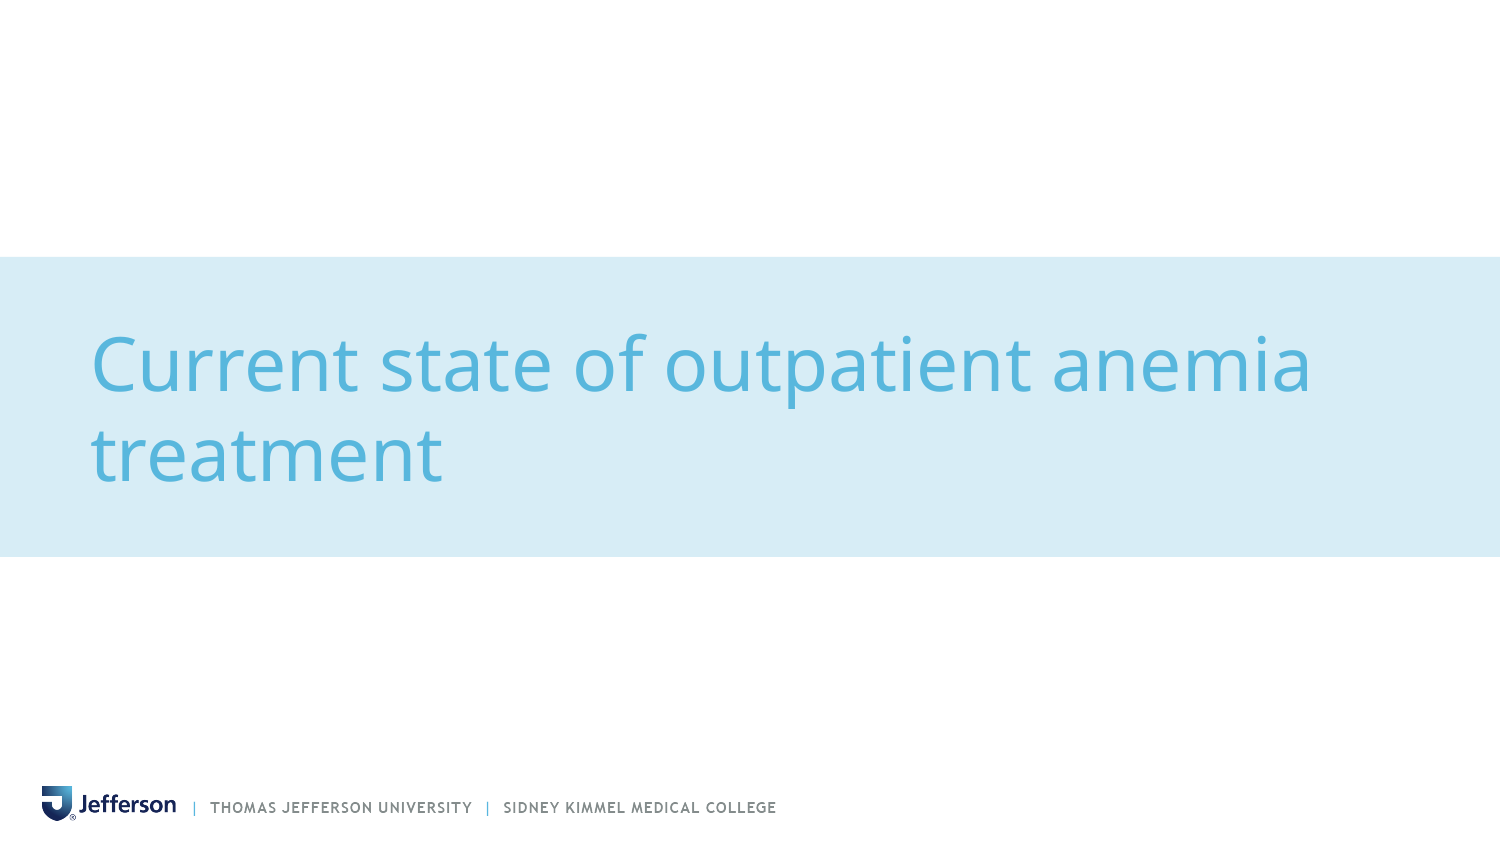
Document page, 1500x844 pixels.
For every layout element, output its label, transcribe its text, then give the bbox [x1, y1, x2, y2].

picture [0, 772, 1500, 844]
title Current state of outpatient anemia treatment [0, 256, 1500, 557]
